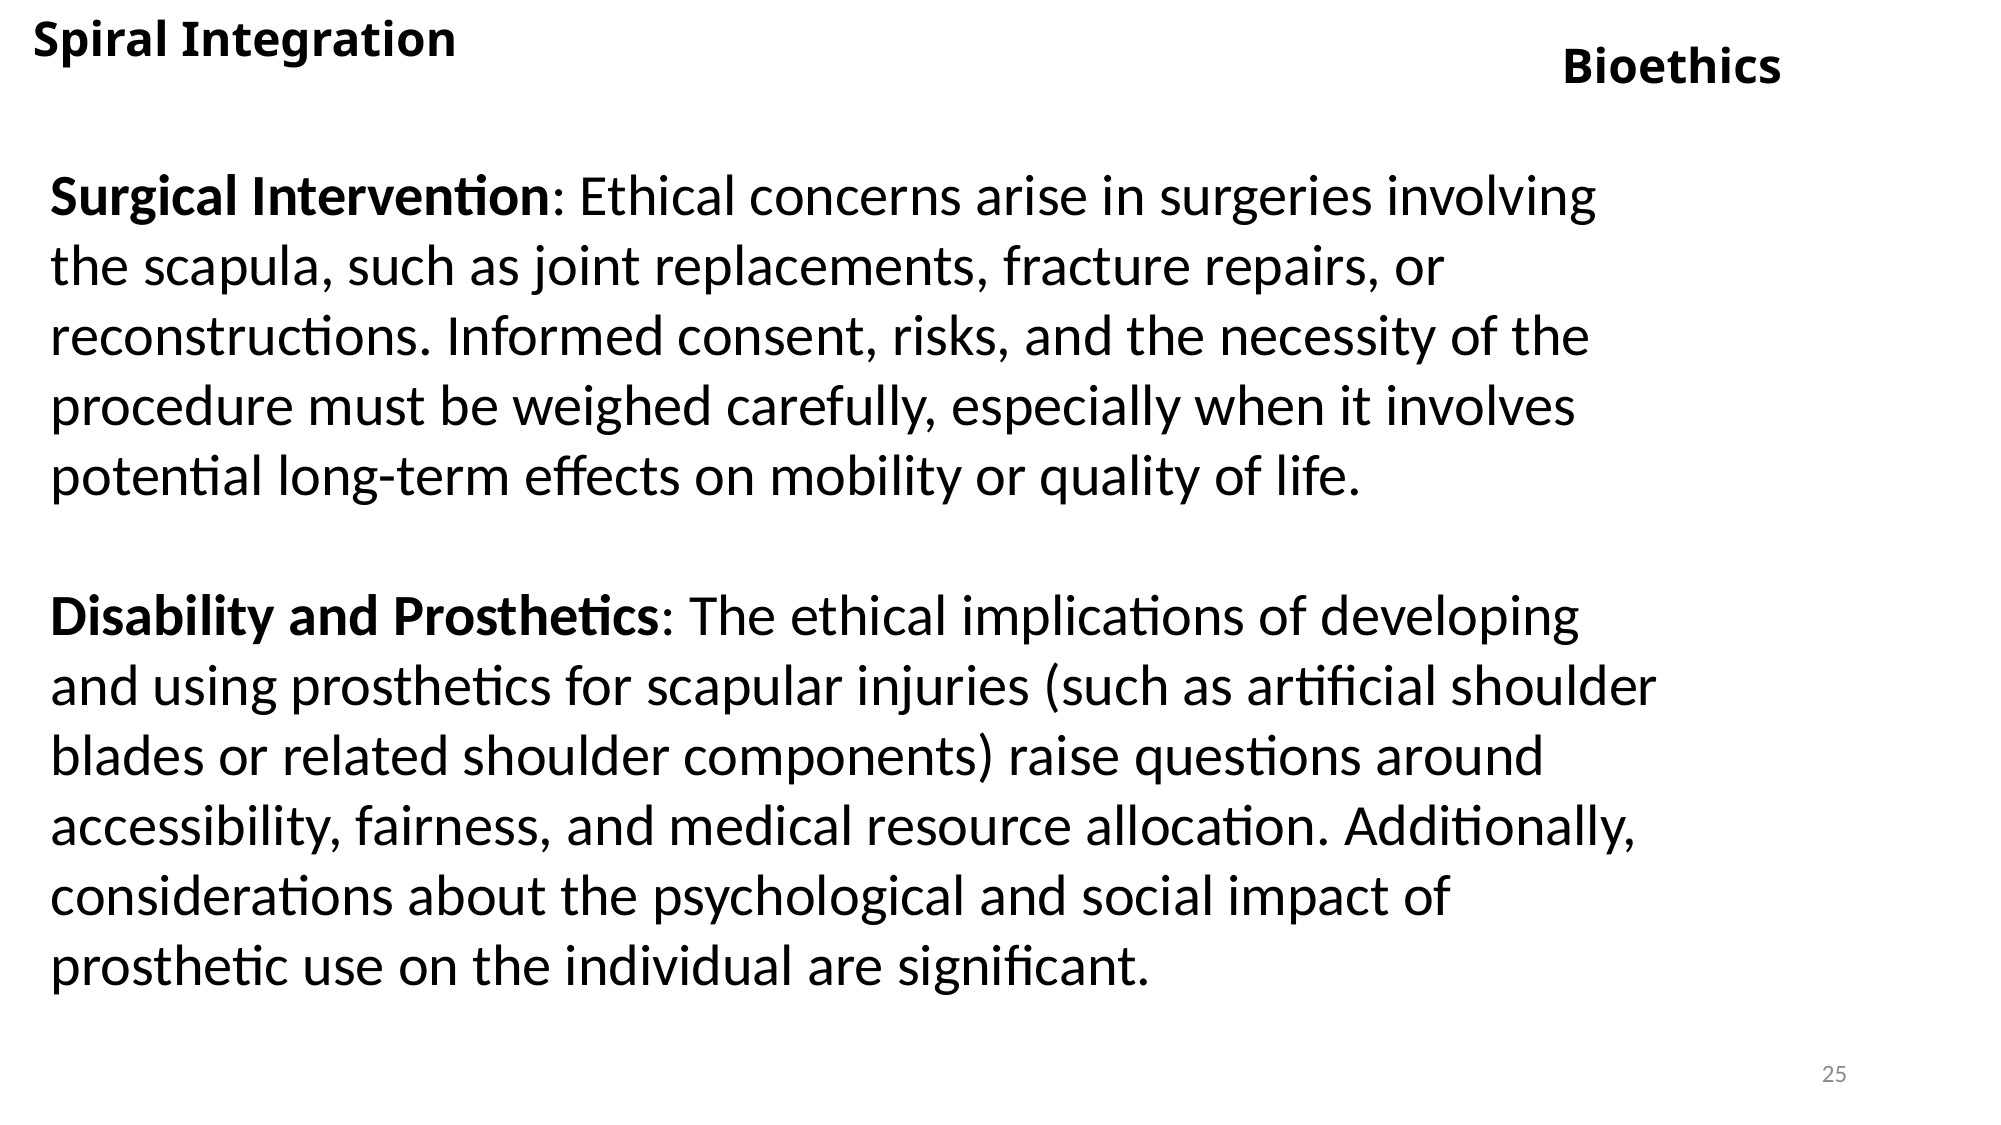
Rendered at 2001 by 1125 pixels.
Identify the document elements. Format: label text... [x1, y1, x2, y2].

text_box Spiral Integration [3, 3, 488, 79]
text_box Bioethics [1403, 0, 1940, 136]
slide_number 25 [1412, 1042, 1863, 1103]
text_box Surgical Intervention: Ethical concerns arise in surgeries involving the scapula, such as joint replacements, fracture repairs, or reconstructions. Informed consent, risks, and the necessity of the procedure must be weighed carefully, especially when it involves potential long-term effects on mobility or quality of life. Disability and Prosthetics: The ethical implications of developing and using prosthetics for scapular injuries (such as artificial shoulder blades or related shoulder components) raise questions around accessibility, fairness, and medical resource allocation. Additionally, considerations about the psychological and social impact of prosthetic use on the individual are significant. [36, 149, 1676, 1005]
